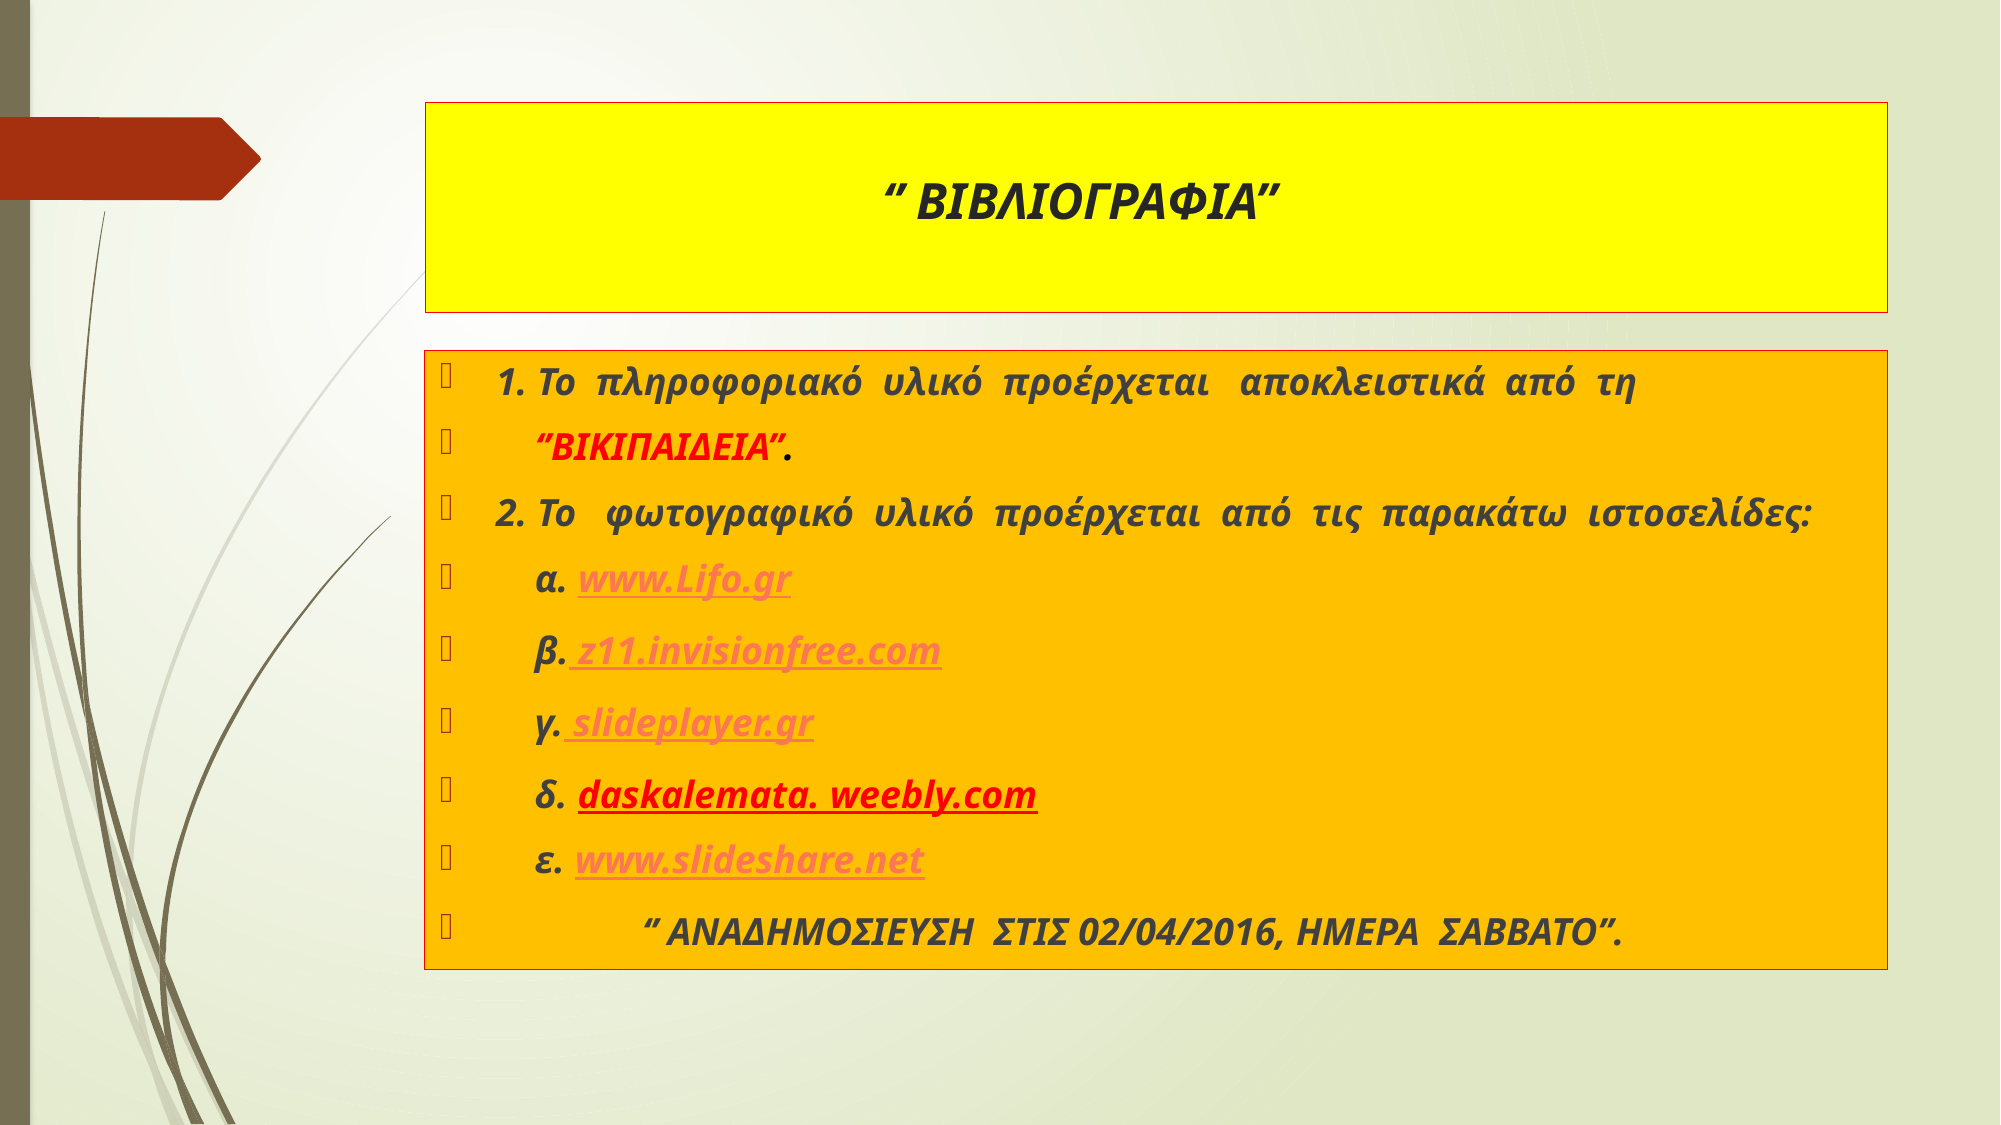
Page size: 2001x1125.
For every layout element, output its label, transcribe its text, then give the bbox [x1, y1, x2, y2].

list 1. Το πληροφοριακό υλικό προέρχεται αποκλειστικά από τη ‘’ΒΙΚΙΠΑΙΔΕΙΑ’’. 2. Το φωτογραφικό υλικό προέρχεται από τις παρακάτω ιστοσελίδες: α. www.Lifo.gr β. z11.invisionfree.com γ. slideplayer.gr δ. daskalemata. weebly.com ε. www.slideshare.net ‘’ ΑΝΑΔΗΜΟΣΙΕΥΣΗ ΣΤΙΣ 02/04/2016, ΗΜΕΡΑ ΣΑΒΒΑΤΟ’’. [424, 350, 1888, 970]
title ‘’ ΒΙΒΛΙΟΓΡΑΦΙΑ’’ [425, 102, 1888, 313]
